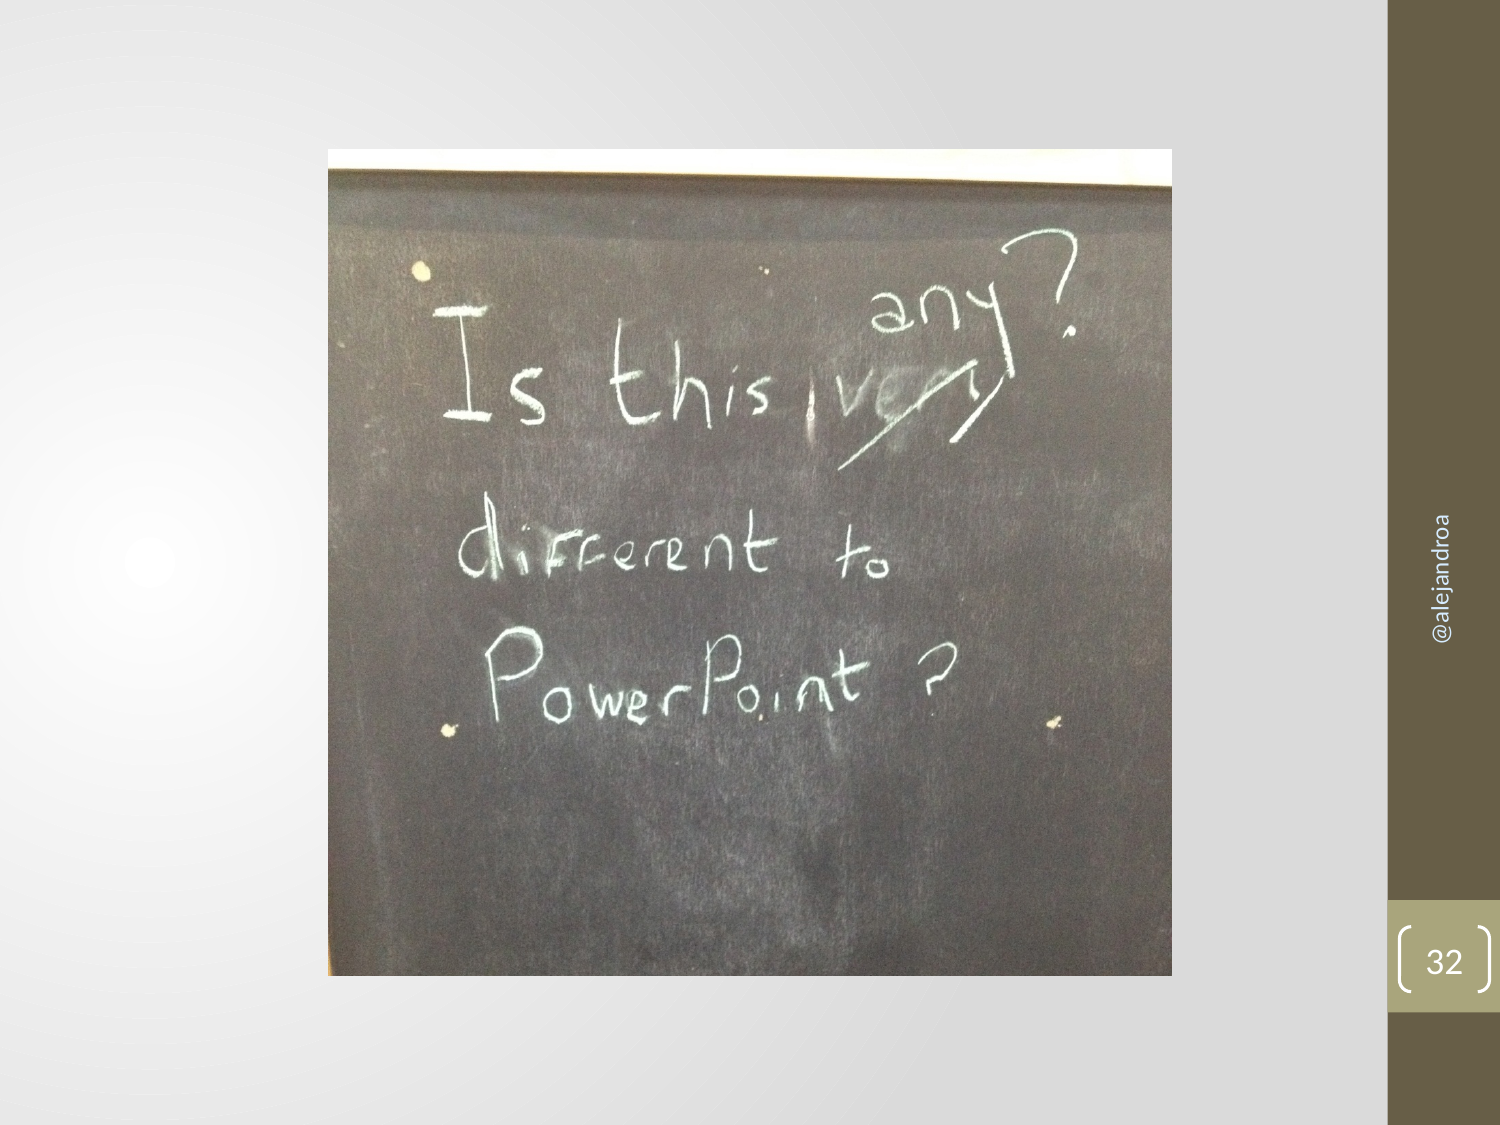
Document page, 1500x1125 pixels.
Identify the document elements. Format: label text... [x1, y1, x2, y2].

picture [327, 148, 1173, 977]
slide_number 32 [1397, 925, 1492, 994]
footer @alejandroa [1408, 500, 1469, 889]
